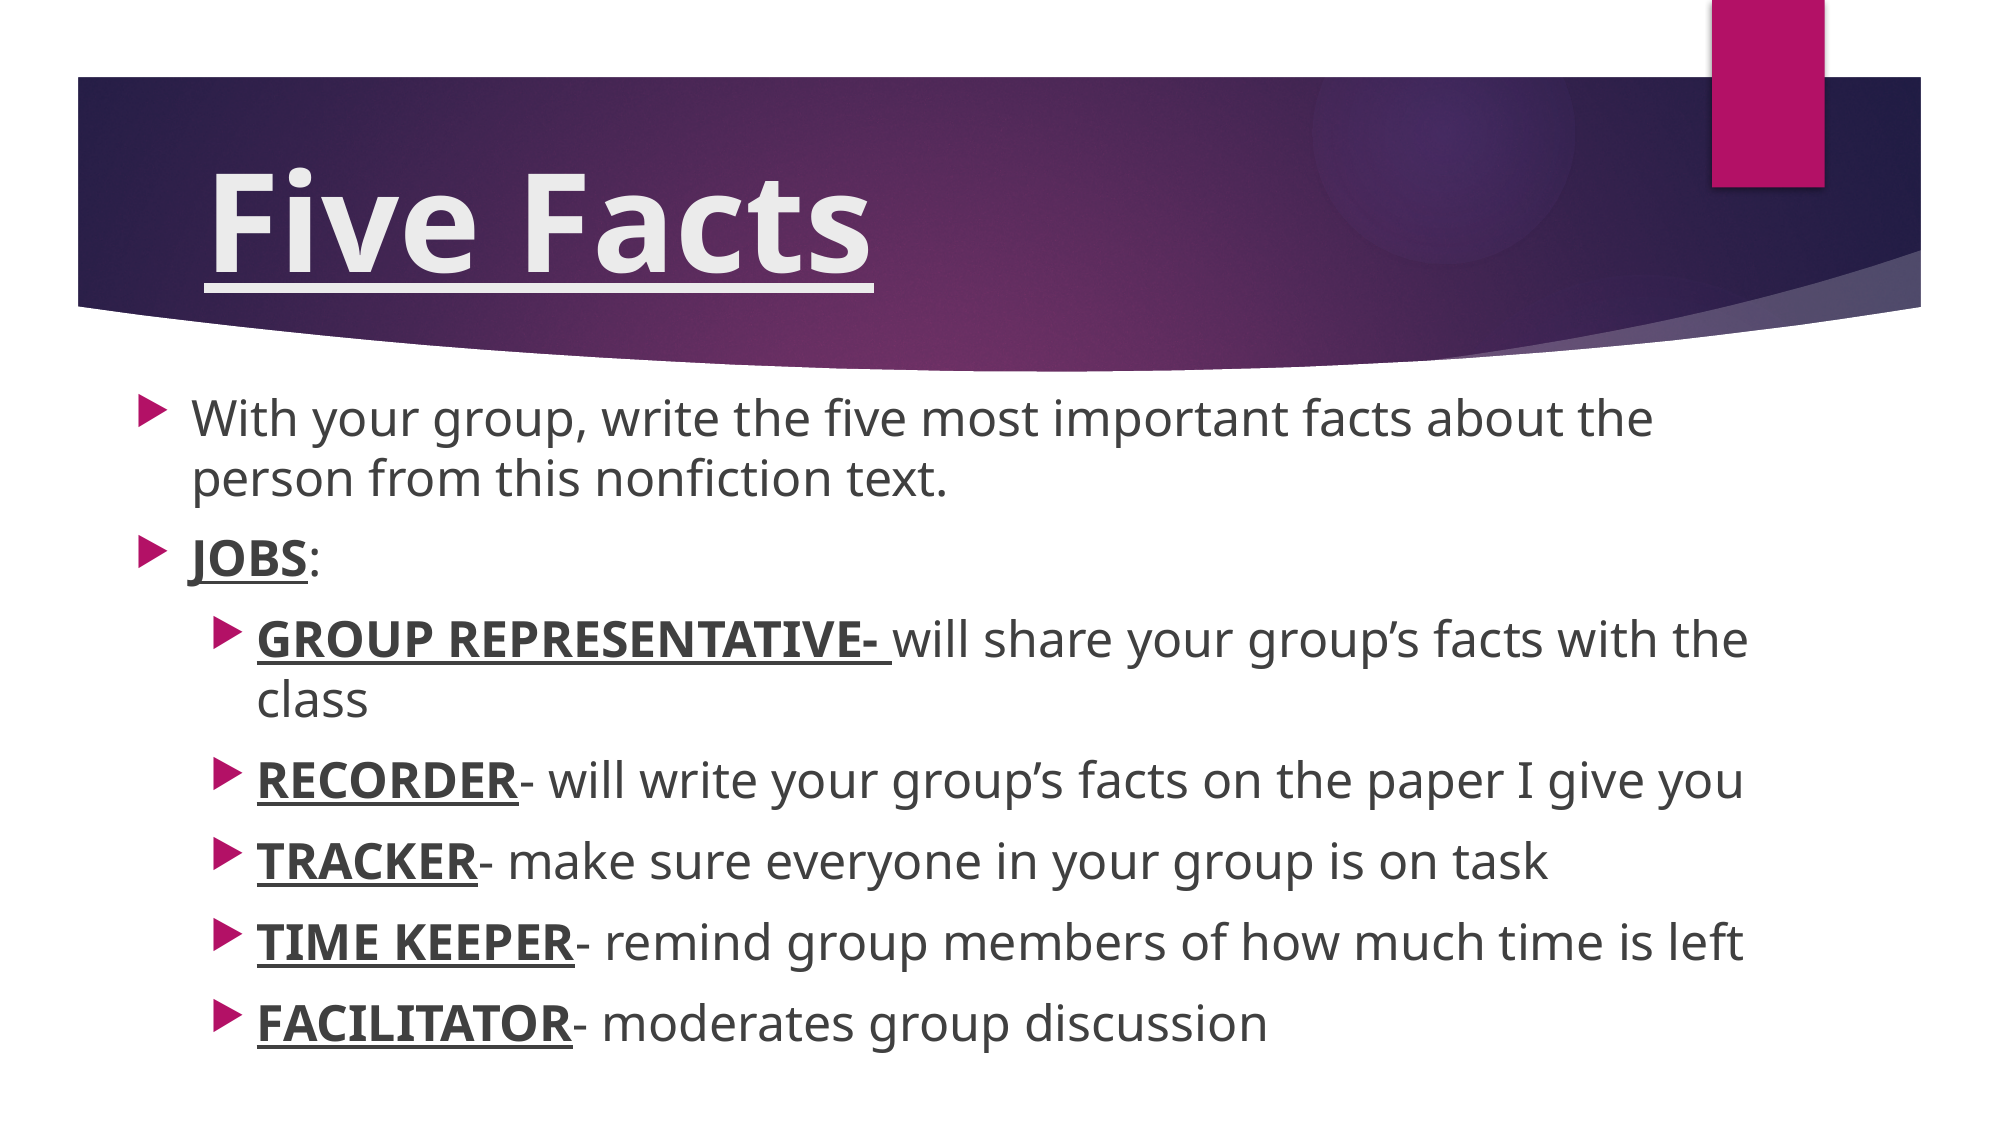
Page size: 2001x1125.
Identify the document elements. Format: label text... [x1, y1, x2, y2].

list With your group, write the five most important facts about the person from this nonfiction text. JOBS: GROUP REPRESENTATIVE- will share your group’s facts with the class RECORDER- will write your group’s facts on the paper I give you TRACKER- make sure everyone in your group is on task TIME KEEPER- remind group members of how much time is left FACILITATOR- moderates group discussion [119, 378, 1841, 939]
title Five Facts [189, 159, 1627, 276]
